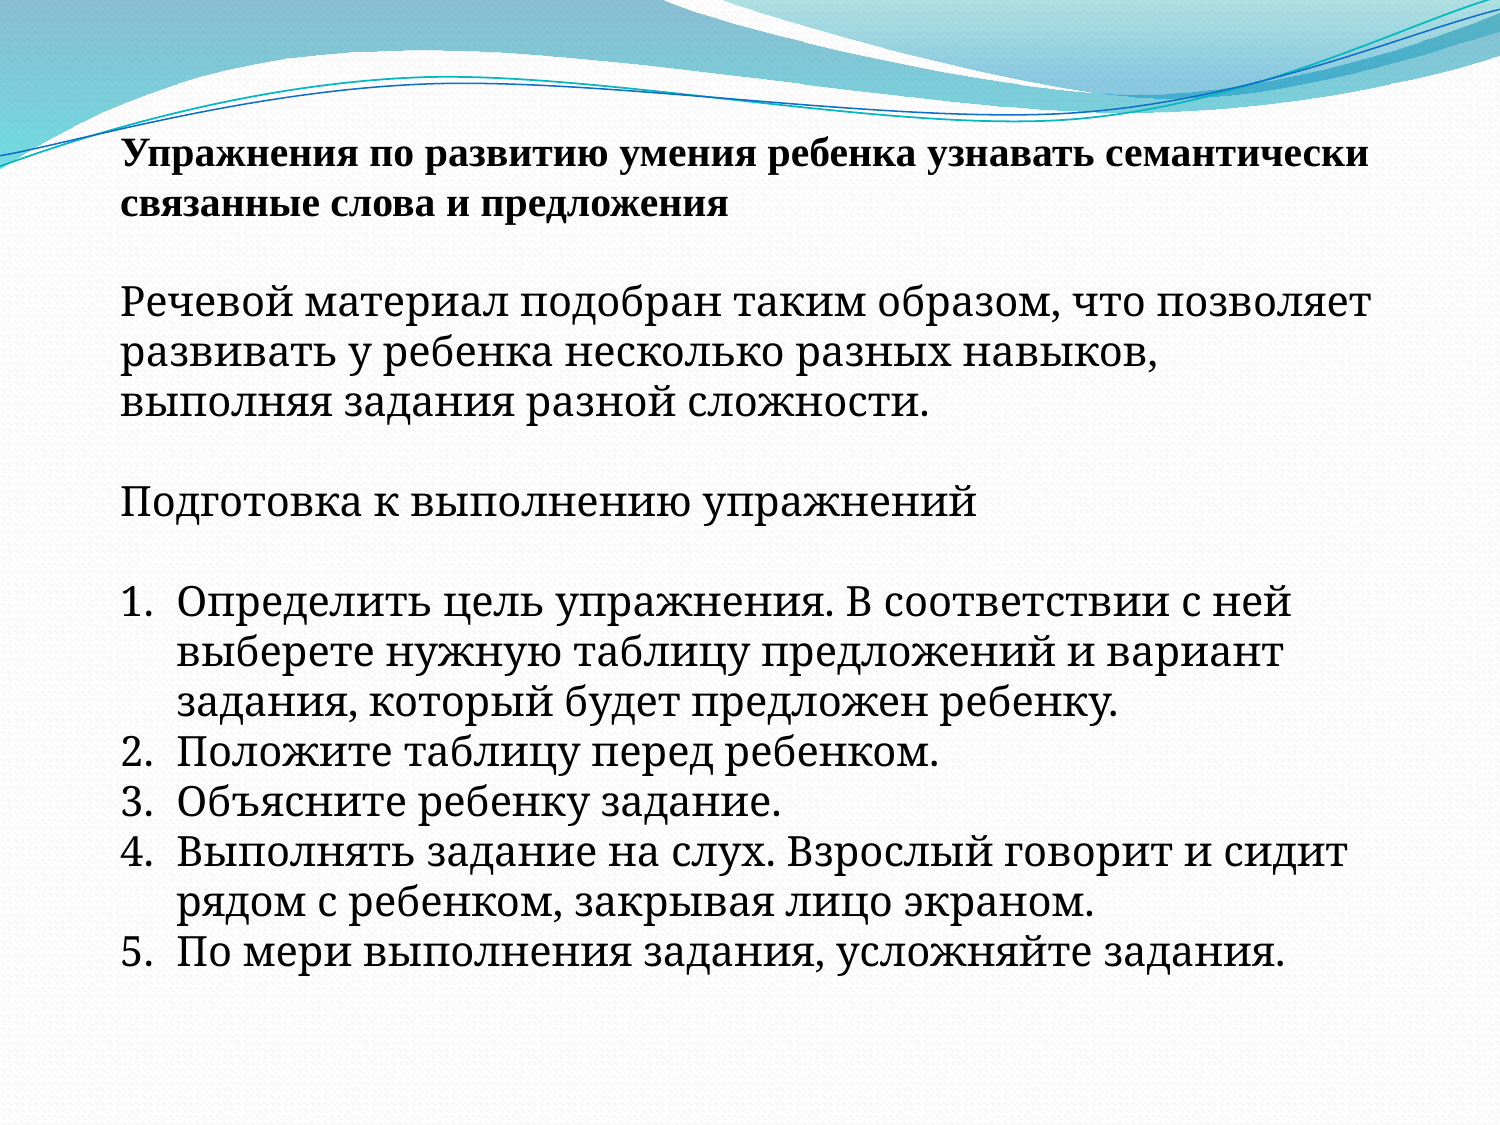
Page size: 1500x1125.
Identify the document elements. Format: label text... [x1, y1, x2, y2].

text_box Упражнения по развитию умения ребенка узнавать семантически связанные слова и предложения Речевой материал подобран таким образом, что позволяет развивать у ребенка несколько разных навыков, выполняя задания разной сложности. Подготовка к выполнению упражнений Определить цель упражнения. В соответствии с ней выберете нужную таблицу предложений и вариант задания, который будет предложен ребенку. Положите таблицу перед ребенком. Объясните ребенку задание. Выполнять задание на слух. Взрослый говорит и сидит рядом с ребенком, закрывая лицо экраном. По мери выполнения задания, усложняйте задания. [105, 117, 1395, 983]
